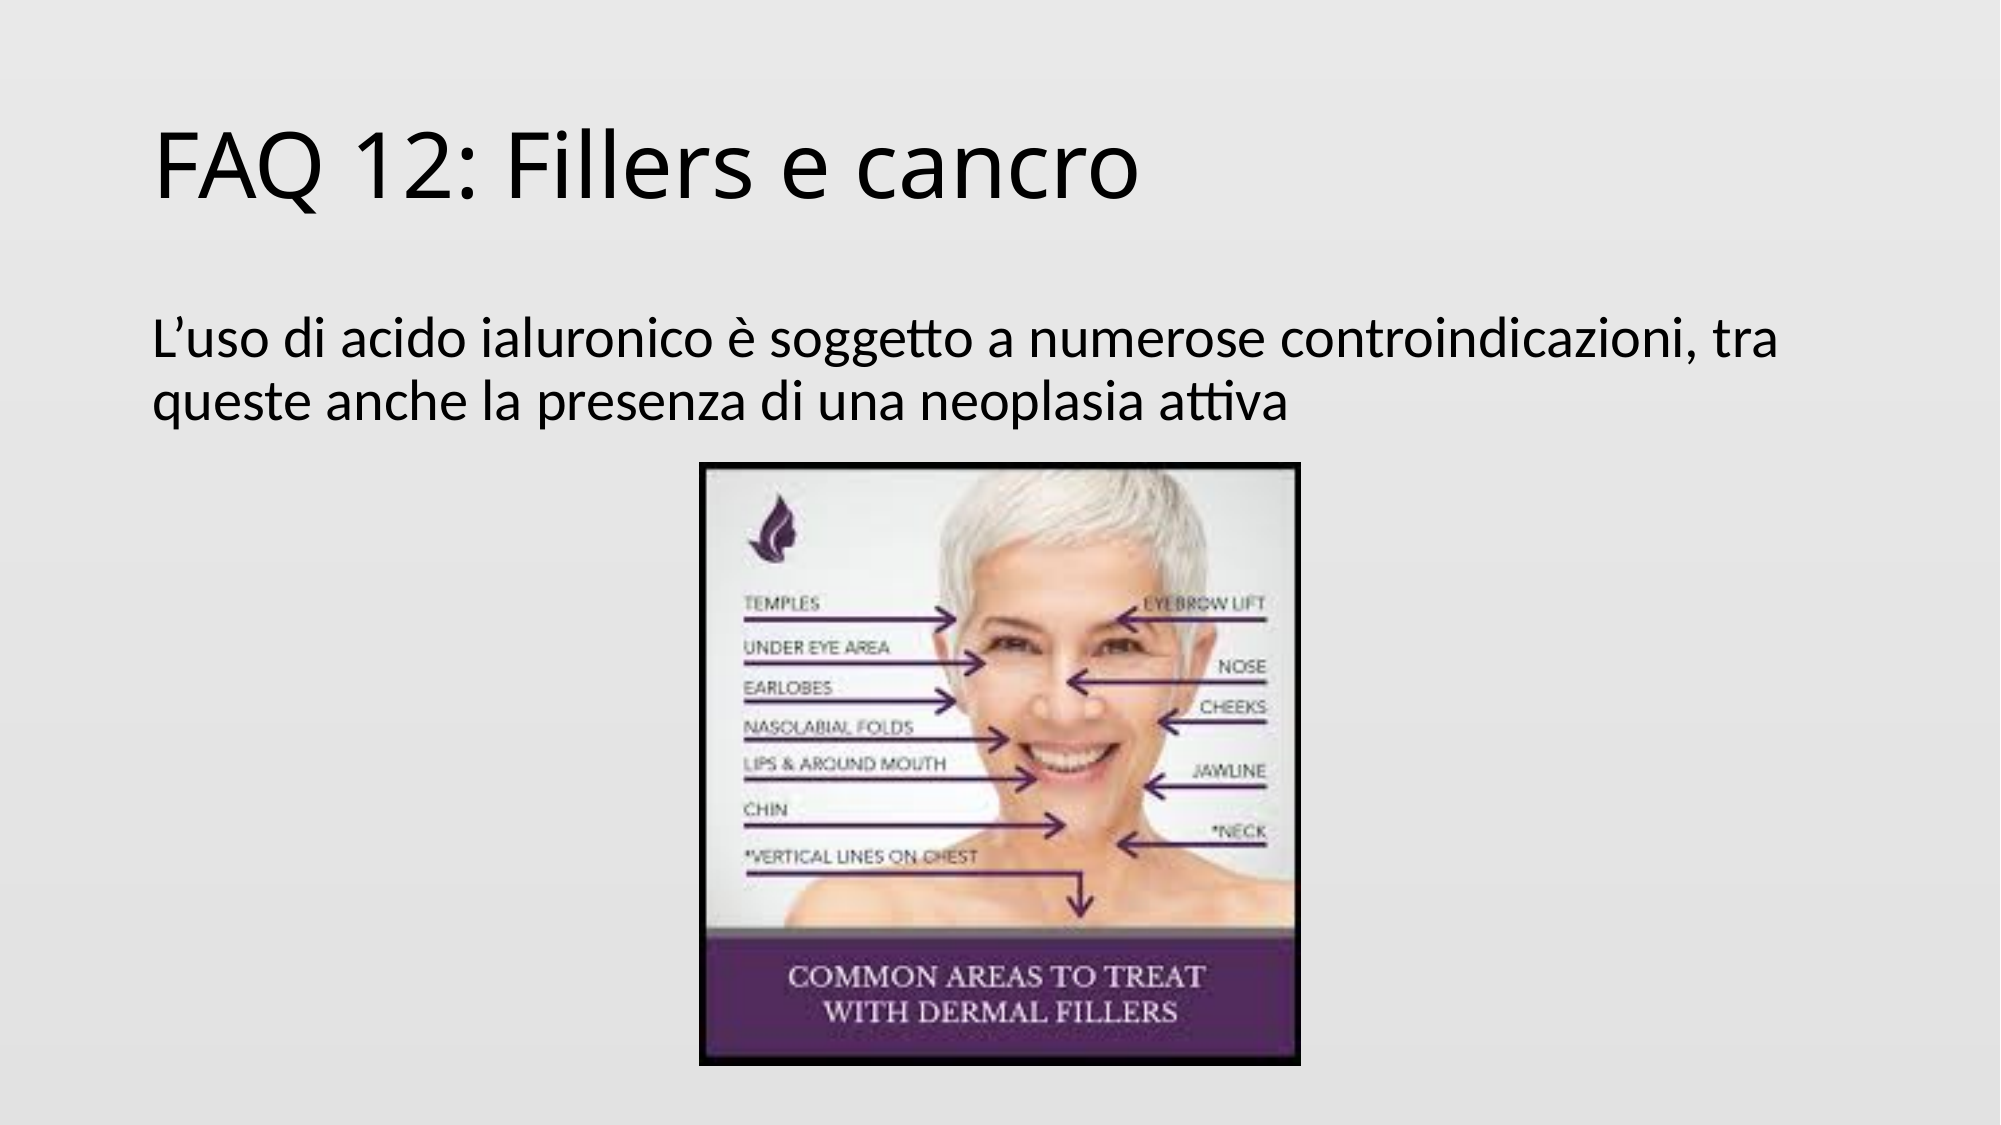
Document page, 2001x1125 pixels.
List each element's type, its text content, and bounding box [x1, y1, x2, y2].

list L’uso di acido ialuronico è soggetto a numerose controindicazioni, tra queste anche la presenza di una neoplasia attiva [137, 299, 1863, 1014]
title FAQ 12: Fillers e cancro [137, 59, 1863, 278]
picture [699, 462, 1301, 1066]
